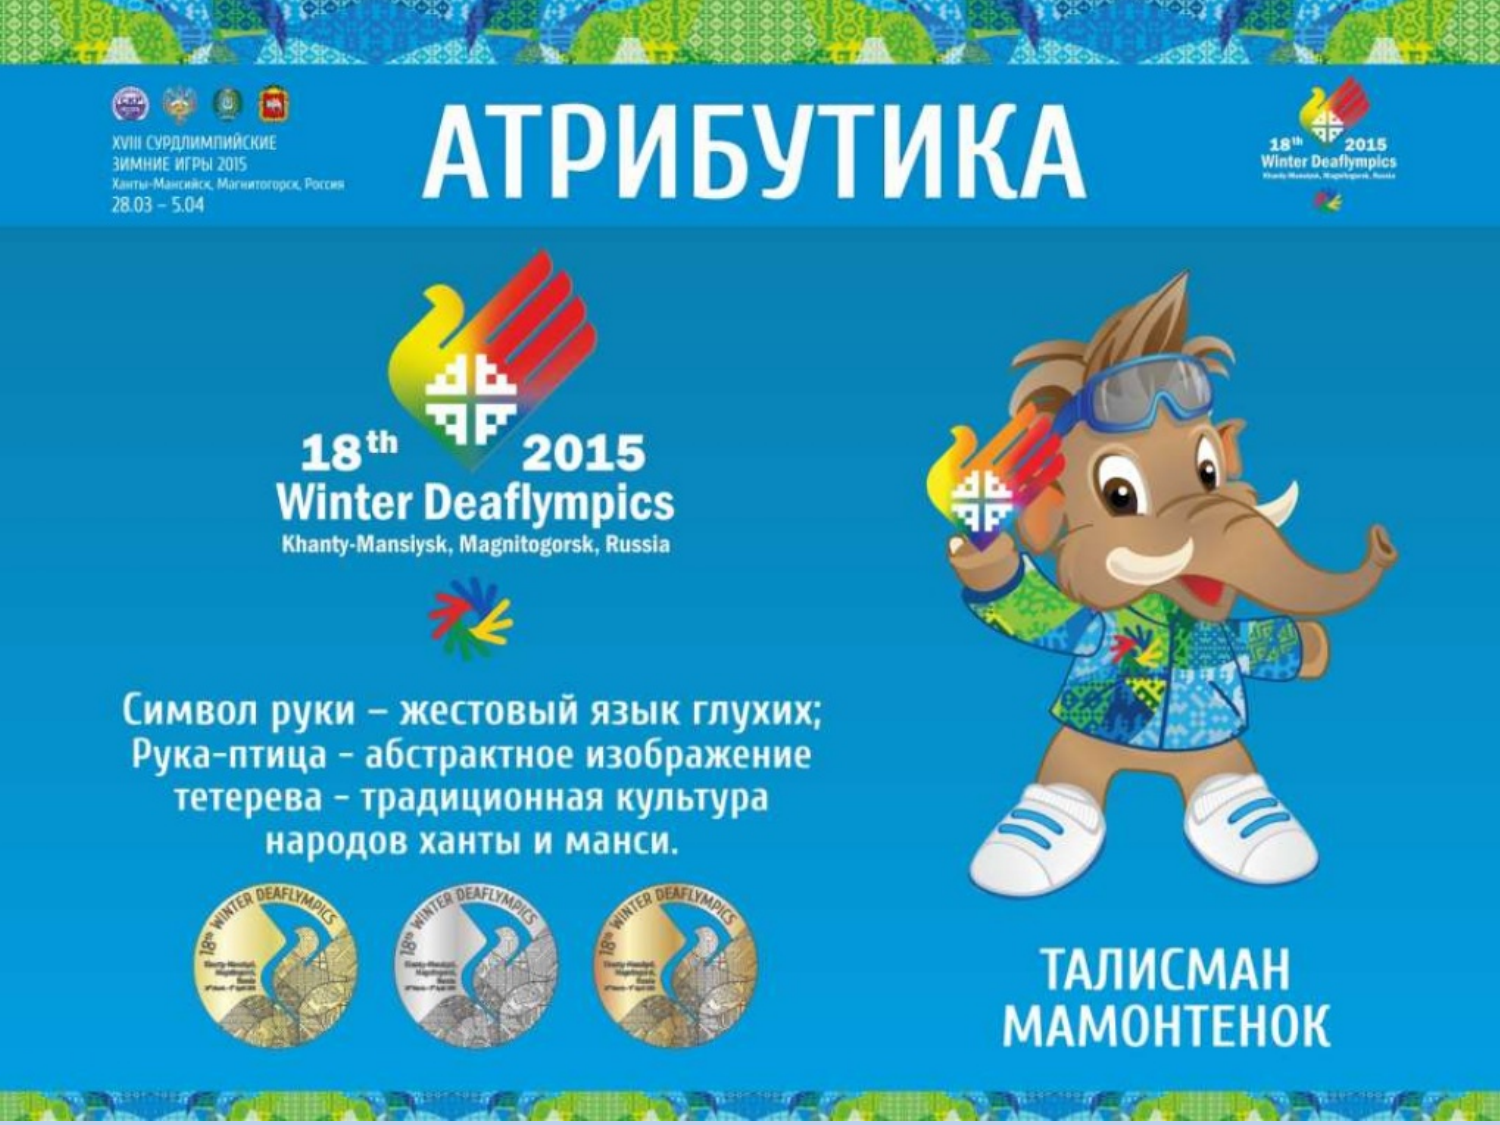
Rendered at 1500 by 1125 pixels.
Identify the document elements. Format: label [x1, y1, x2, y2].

list [0, 0, 1500, 1122]
